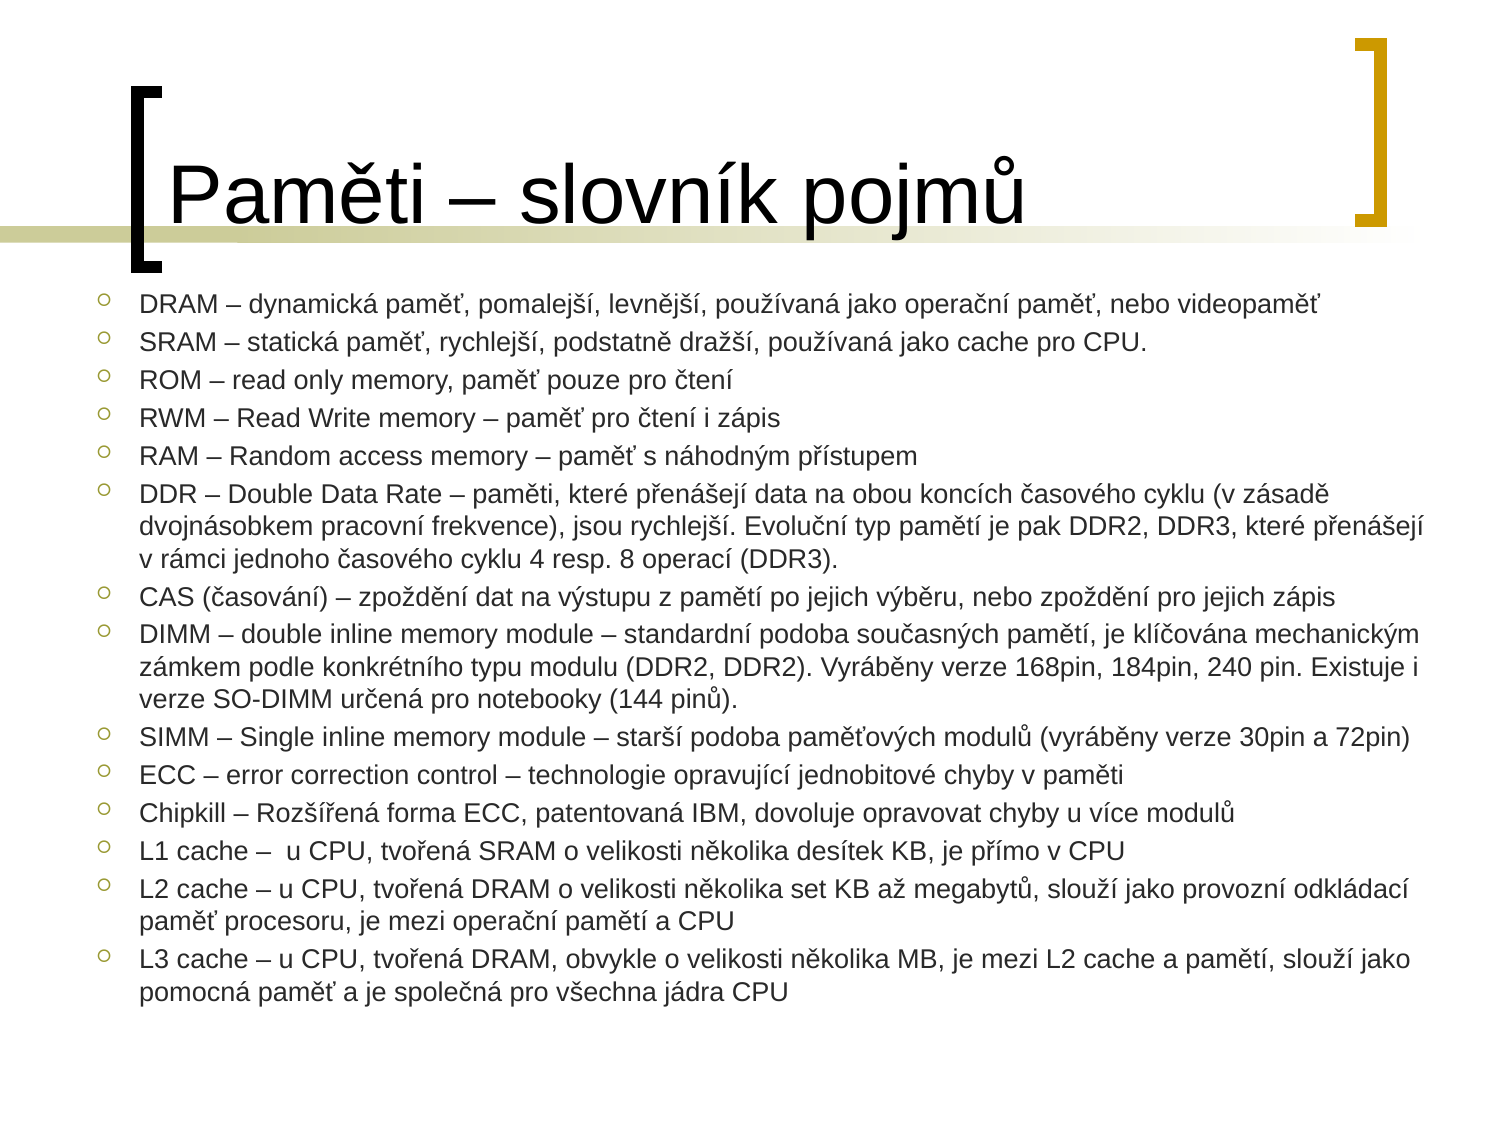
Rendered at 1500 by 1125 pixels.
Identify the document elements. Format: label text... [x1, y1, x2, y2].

title Paměti – slovník pojmů [152, 15, 1328, 248]
list DRAM – dynamická paměť, pomalejší, levnější, používaná jako operační paměť, nebo videopaměť SRAM – statická paměť, rychlejší, podstatně dražší, používaná jako cache pro CPU. ROM – read only memory, paměť pouze pro čtení RWM – Read Write memory – paměť pro čtení i zápis RAM – Random access memory – paměť s náhodným přístupem DDR – Double Data Rate – paměti, které přenášejí data na obou koncích časového cyklu (v zásadě dvojnásobkem pracovní frekvence), jsou rychlejší. Evoluční typ pamětí je pak DDR2, DDR3, které přenášejí v rámci jednoho časového cyklu 4 resp. 8 operací (DDR3). CAS (časování) – zpoždění dat na výstupu z pamětí po jejich výběru, nebo zpoždění pro jejich zápis DIMM – double inline memory module – standardní podoba současných pamětí, je klíčována mechanickým zámkem podle konkrétního typu modulu (DDR2, DDR2). Vyráběny verze 168pin, 184pin, 240 pin. Existuje i verze SO-DIMM určená pro notebooky (144 pinů). SIMM – Single inline memory module – starší podoba paměťových modulů (vyráběny verze 30pin a 72pin) ECC – error correction control – technologie opravující jednobitové chyby v paměti Chipkill – Rozšířená forma ECC, patentovaná IBM, dovoluje opravovat chyby u více modulů L1 cache – u CPU, tvořená SRAM o velikosti několika desítek KB, je přímo v CPU L2 cache – u CPU, tvořená DRAM o velikosti několika set KB až megabytů, slouží jako provozní odkládací paměť procesoru, je mezi operační pamětí a CPU L3 cache – u CPU, tvořená DRAM, obvykle o velikosti několika MB, je mezi L2 cache a pamětí, slouží jako pomocná paměť a je společná pro všechna jádra CPU [64, 278, 1459, 1071]
